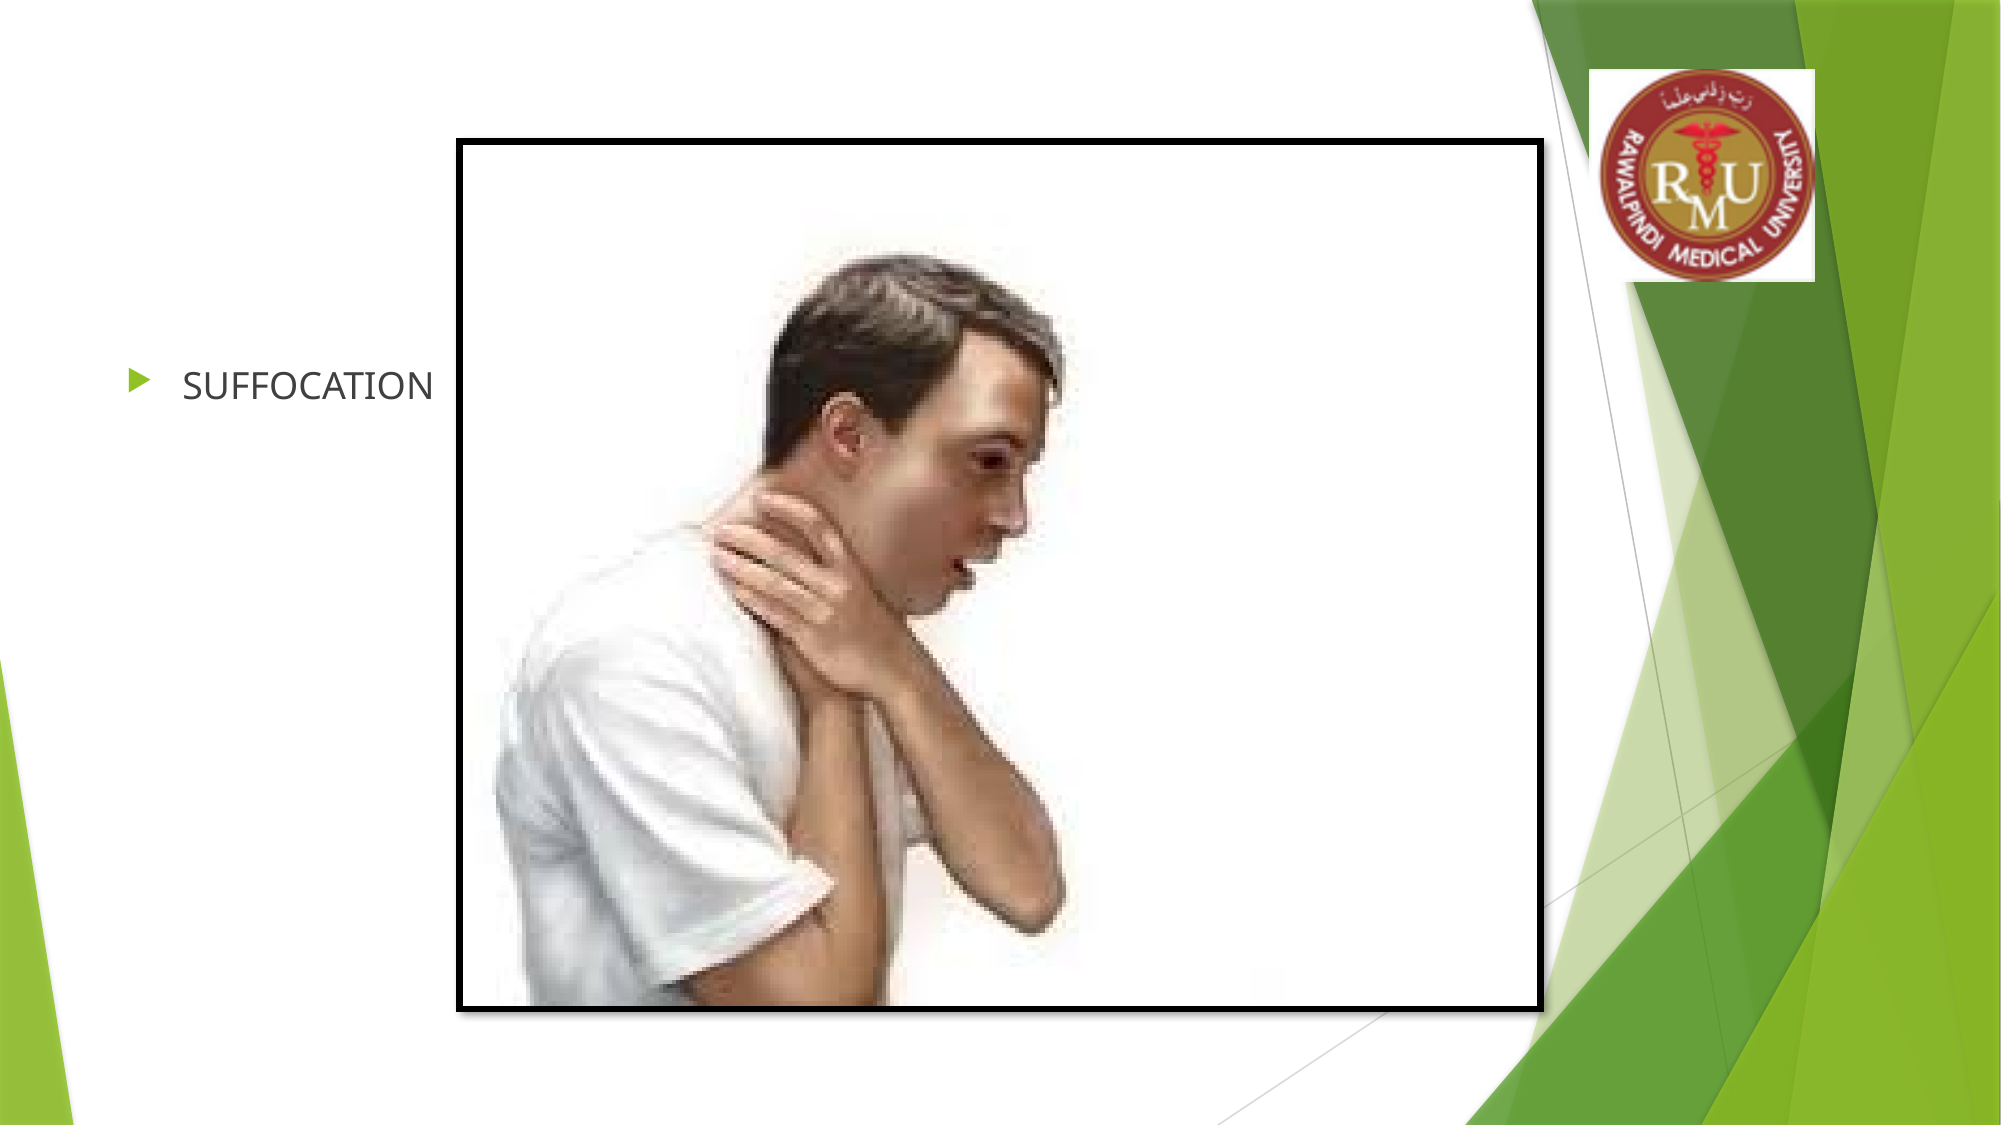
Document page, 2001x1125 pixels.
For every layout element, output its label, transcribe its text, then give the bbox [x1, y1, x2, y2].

picture [461, 144, 1538, 1007]
picture [1588, 68, 1815, 282]
list SUFFOCATION [111, 354, 457, 992]
